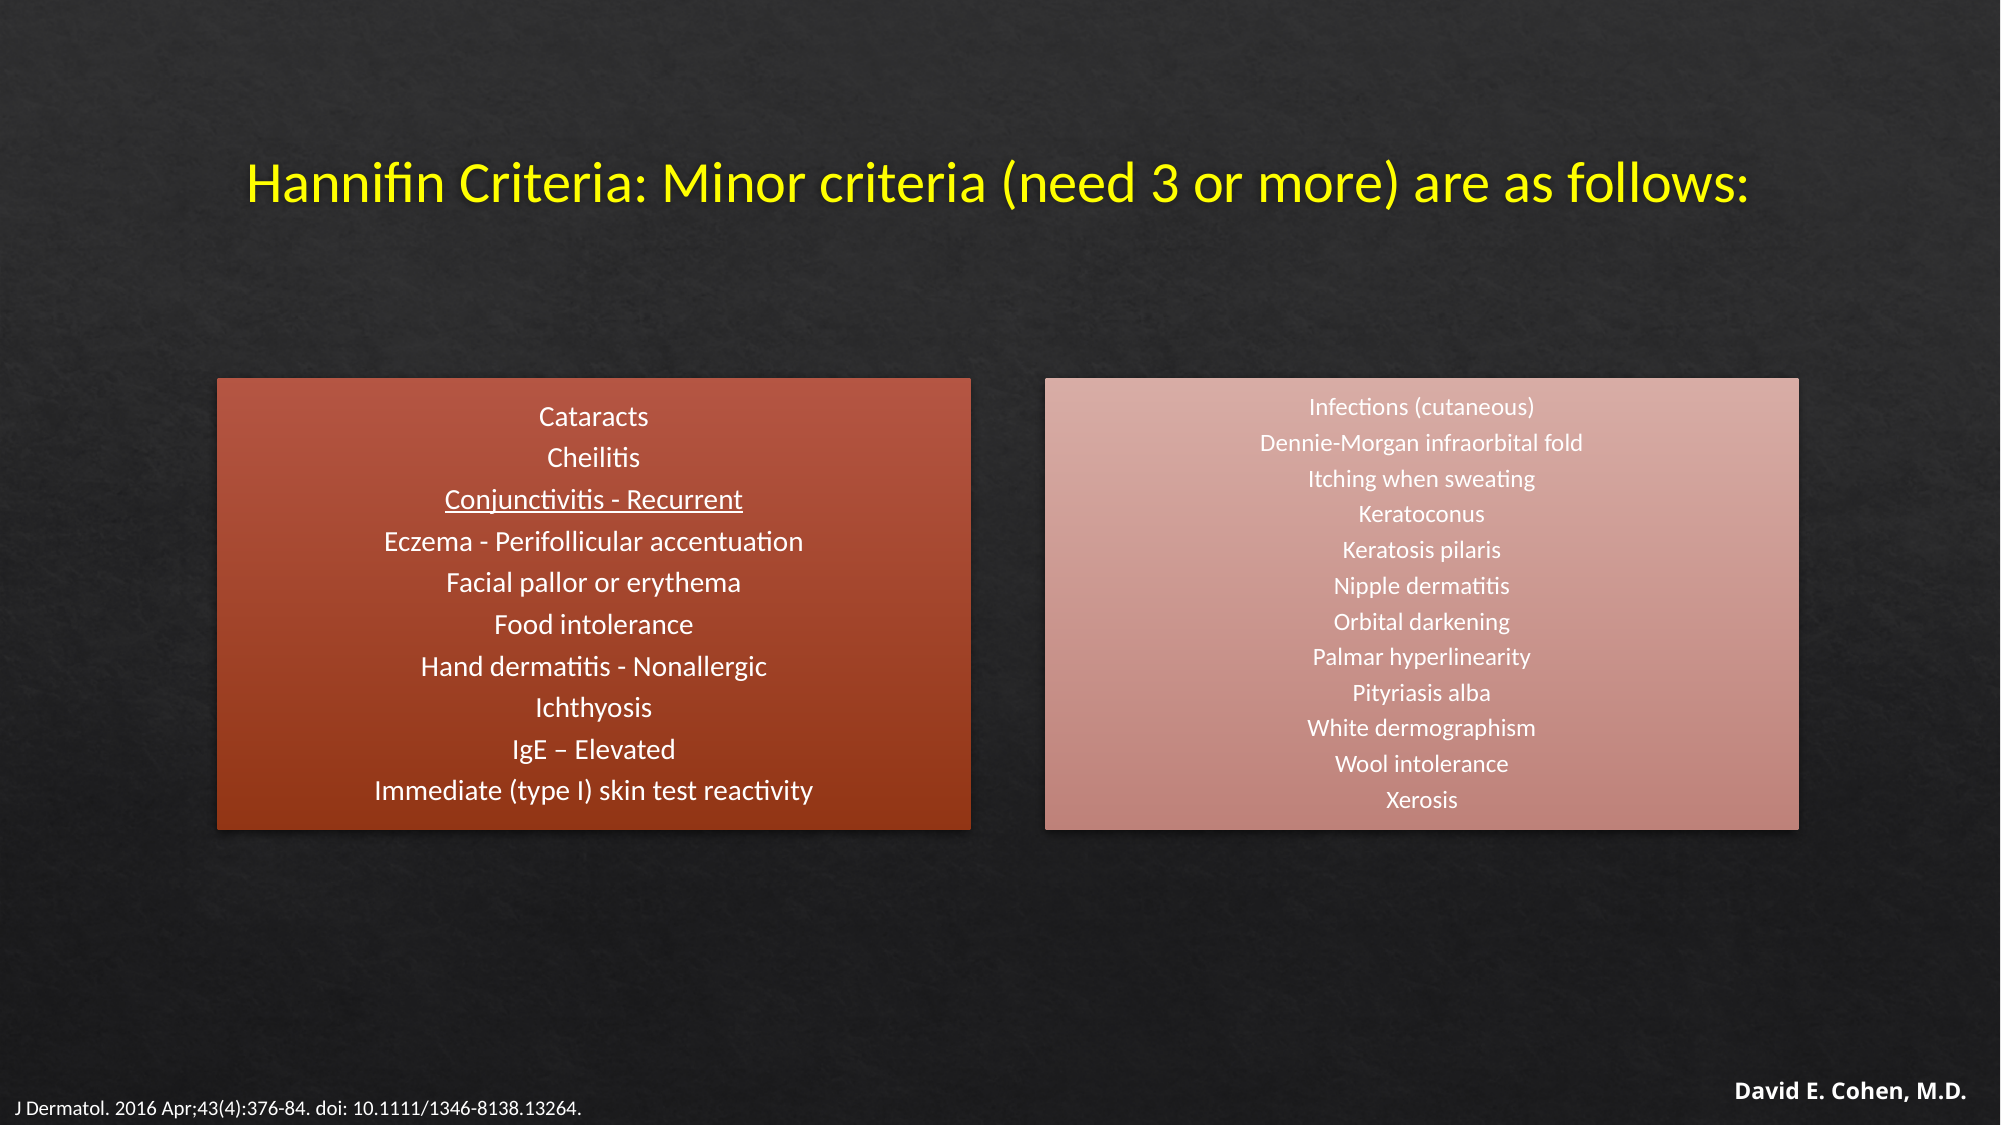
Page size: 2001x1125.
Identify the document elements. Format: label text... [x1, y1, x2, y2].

title Hannifin Criteria: Minor criteria (need 3 or more) are as follows: [149, 99, 1849, 260]
text_box J Dermatol. 2016 Apr;43(4):376-84. doi: 10.1111/1346-8138.13264. [0, 1087, 1672, 1125]
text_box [217, 168, 1799, 1040]
text_box David E. Cohen, M.D. [1719, 1069, 1982, 1112]
